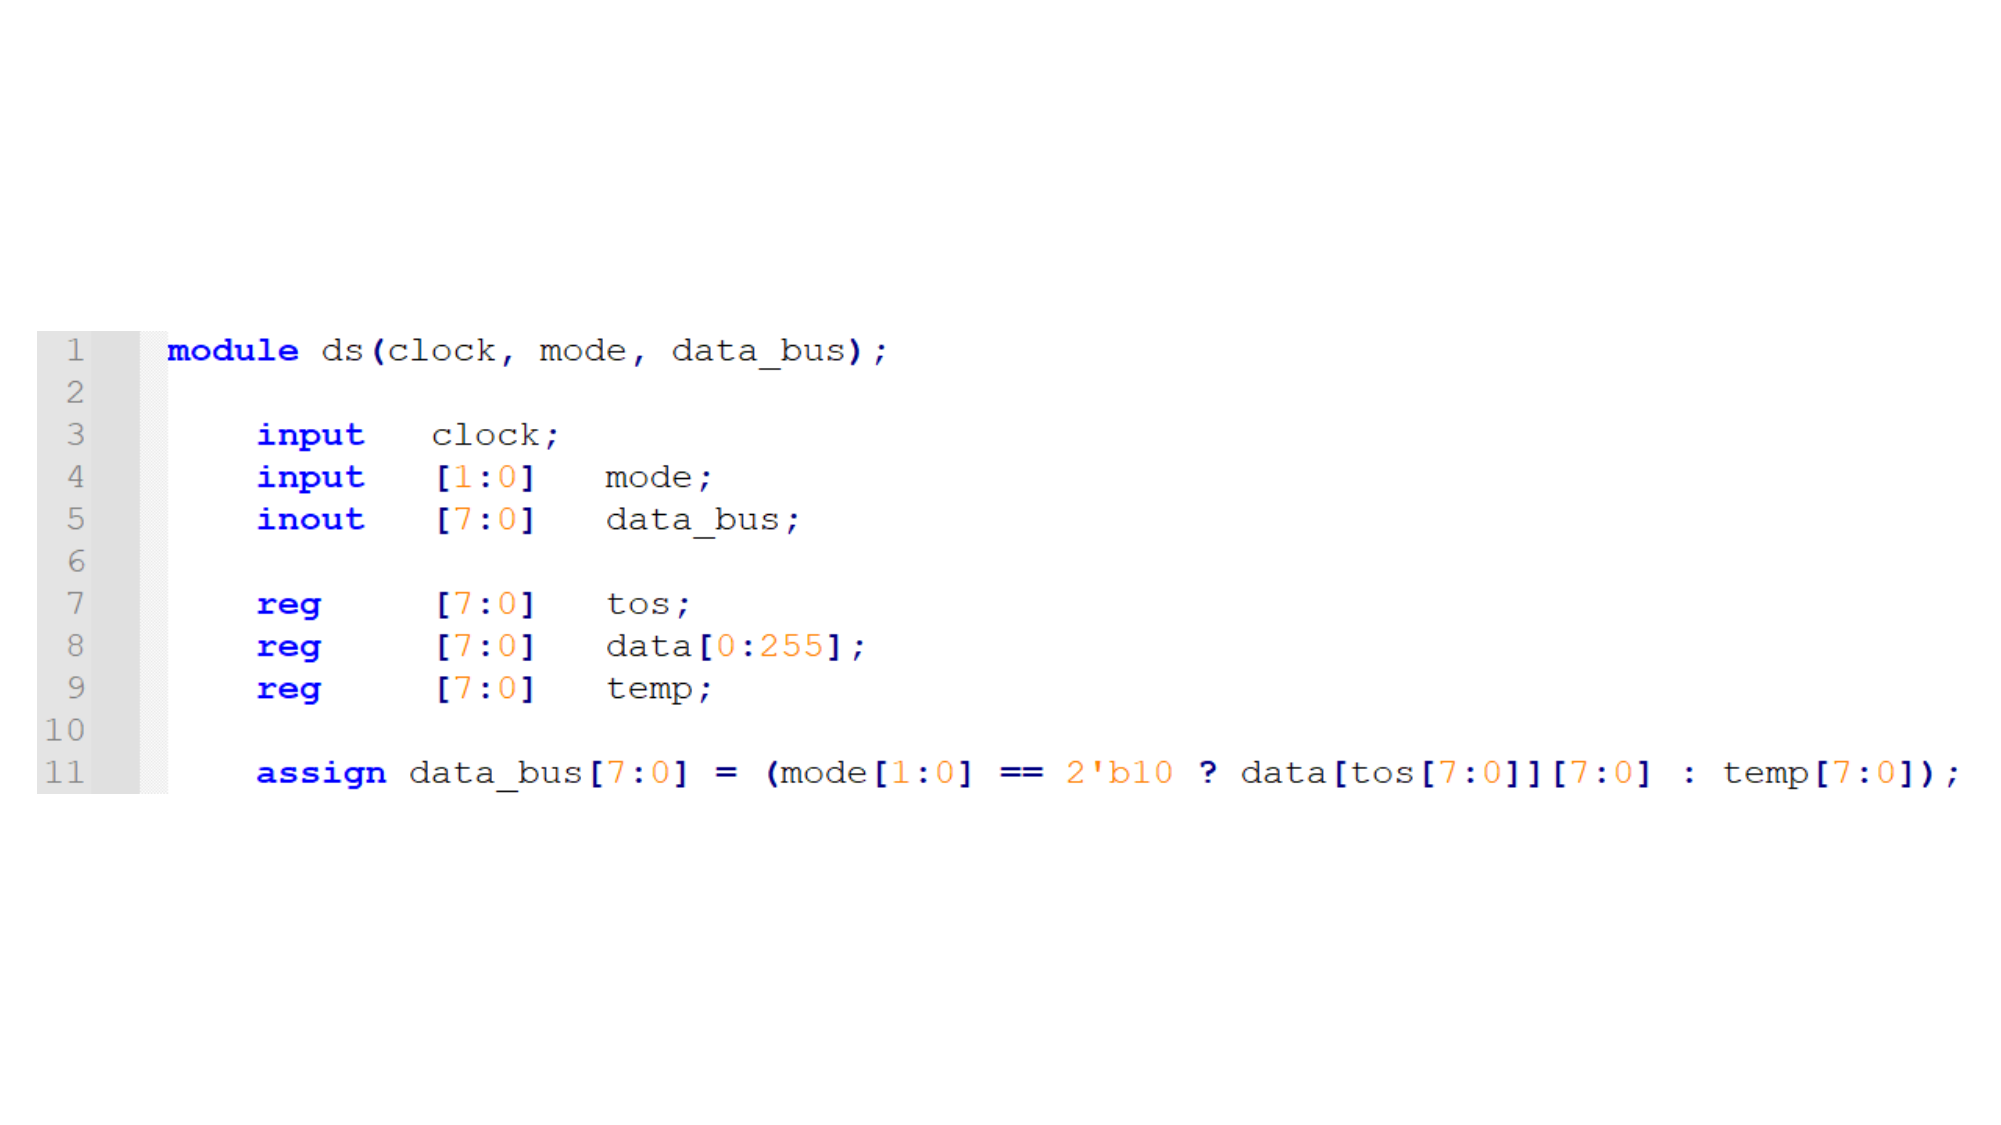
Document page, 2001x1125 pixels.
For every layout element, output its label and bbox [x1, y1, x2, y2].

picture [37, 331, 1963, 794]
